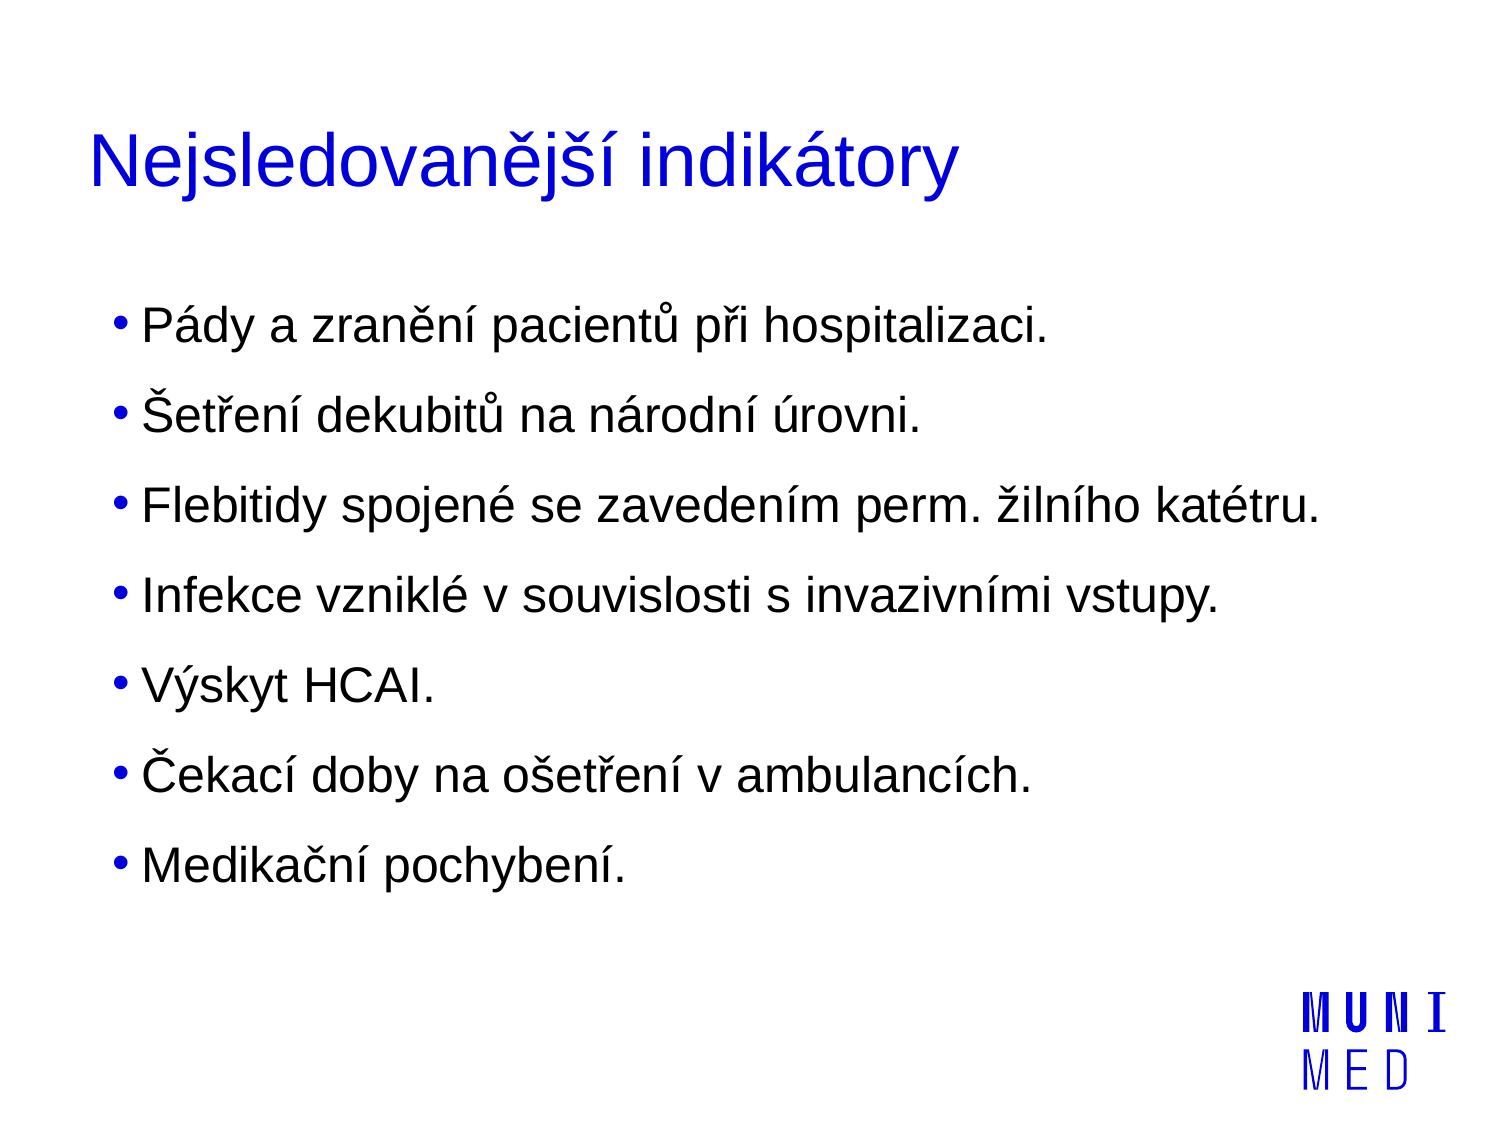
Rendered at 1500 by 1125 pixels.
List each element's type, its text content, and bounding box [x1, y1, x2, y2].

title Nejsledovanější indikátory [88, 118, 1412, 193]
list Pády a zranění pacientů při hospitalizaci. Šetření dekubitů na národní úrovni. Flebitidy spojené se zavedením perm. žilního katétru. Infekce vzniklé v souvislosti s invazivními vstupy. Výskyt HCAI. Čekací doby na ošetření v ambulancích. Medikační pochybení. [100, 262, 1459, 1071]
